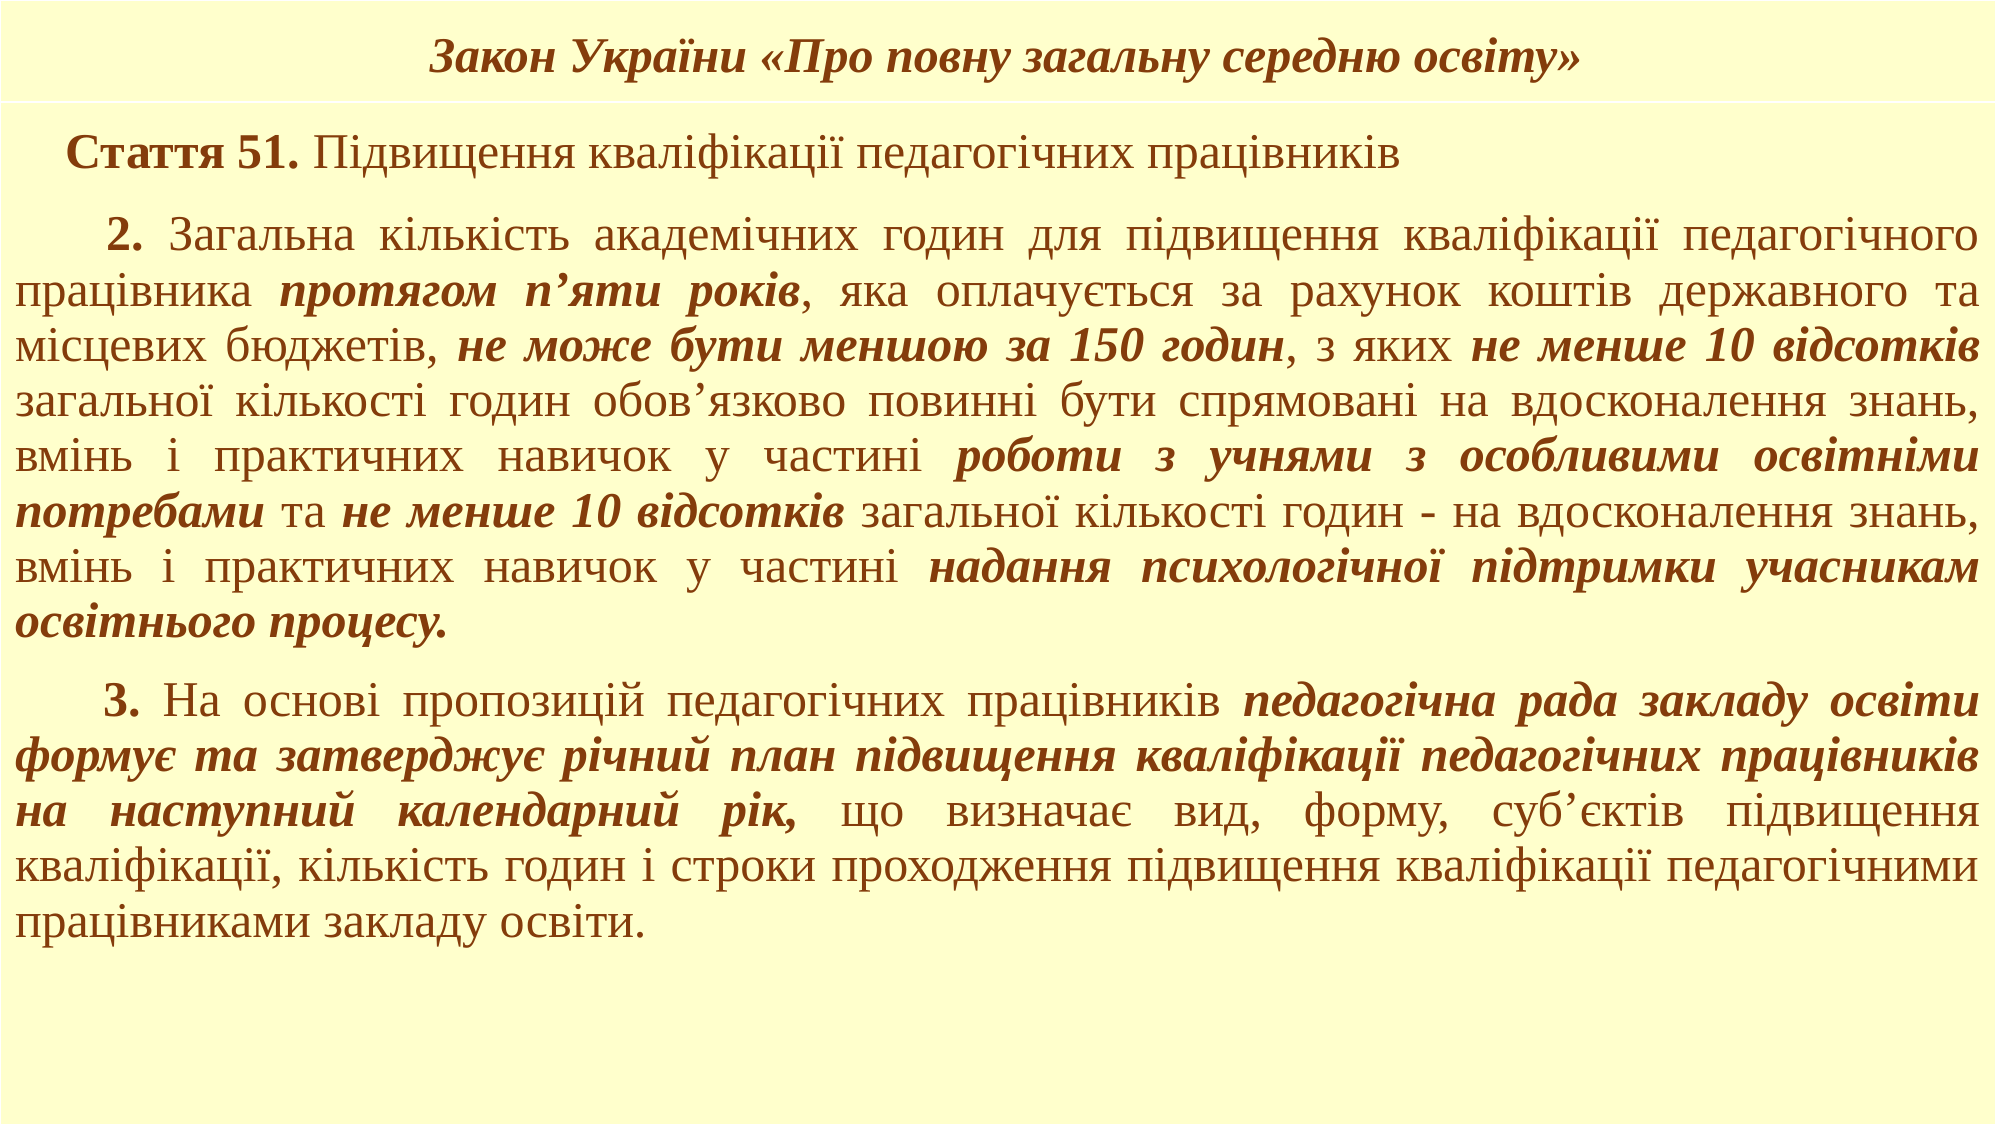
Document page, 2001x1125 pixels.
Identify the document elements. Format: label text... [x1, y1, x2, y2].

table_cell Стаття 51. Підвищення кваліфікації педагогічних працівників 2. Загальна кількість академічних годин для підвищення кваліфікації педагогічного працівника протягом п’яти років, яка оплачується за рахунок коштів державного та місцевих бюджетів, не може бути меншою за 150 годин, з яких не менше 10 відсотків загальної кількості годин обов’язково повинні бути спрямовані на вдосконалення знань, вмінь і практичних навичок у частині роботи з учнями з особливими освітніми потребами та не менше 10 відсотків загальної кількості годин - на вдосконалення знань, вмінь і практичних навичок у частині надання психологічної підтримки учасникам освітнього процесу. 3. На основі пропозицій педагогічних працівників педагогічна рада закладу освіти формує та затверджує річний план підвищення кваліфікації педагогічних працівників на наступний календарний рік, що визначає вид, форму, суб’єктів підвищення кваліфікації, кількість годин і строки проходження підвищення кваліфікації педагогічними працівниками закладу освіти. [1, 103, 1995, 1124]
table_header Закон України «Про повну загальну середню освіту» [1, 1, 1995, 101]
